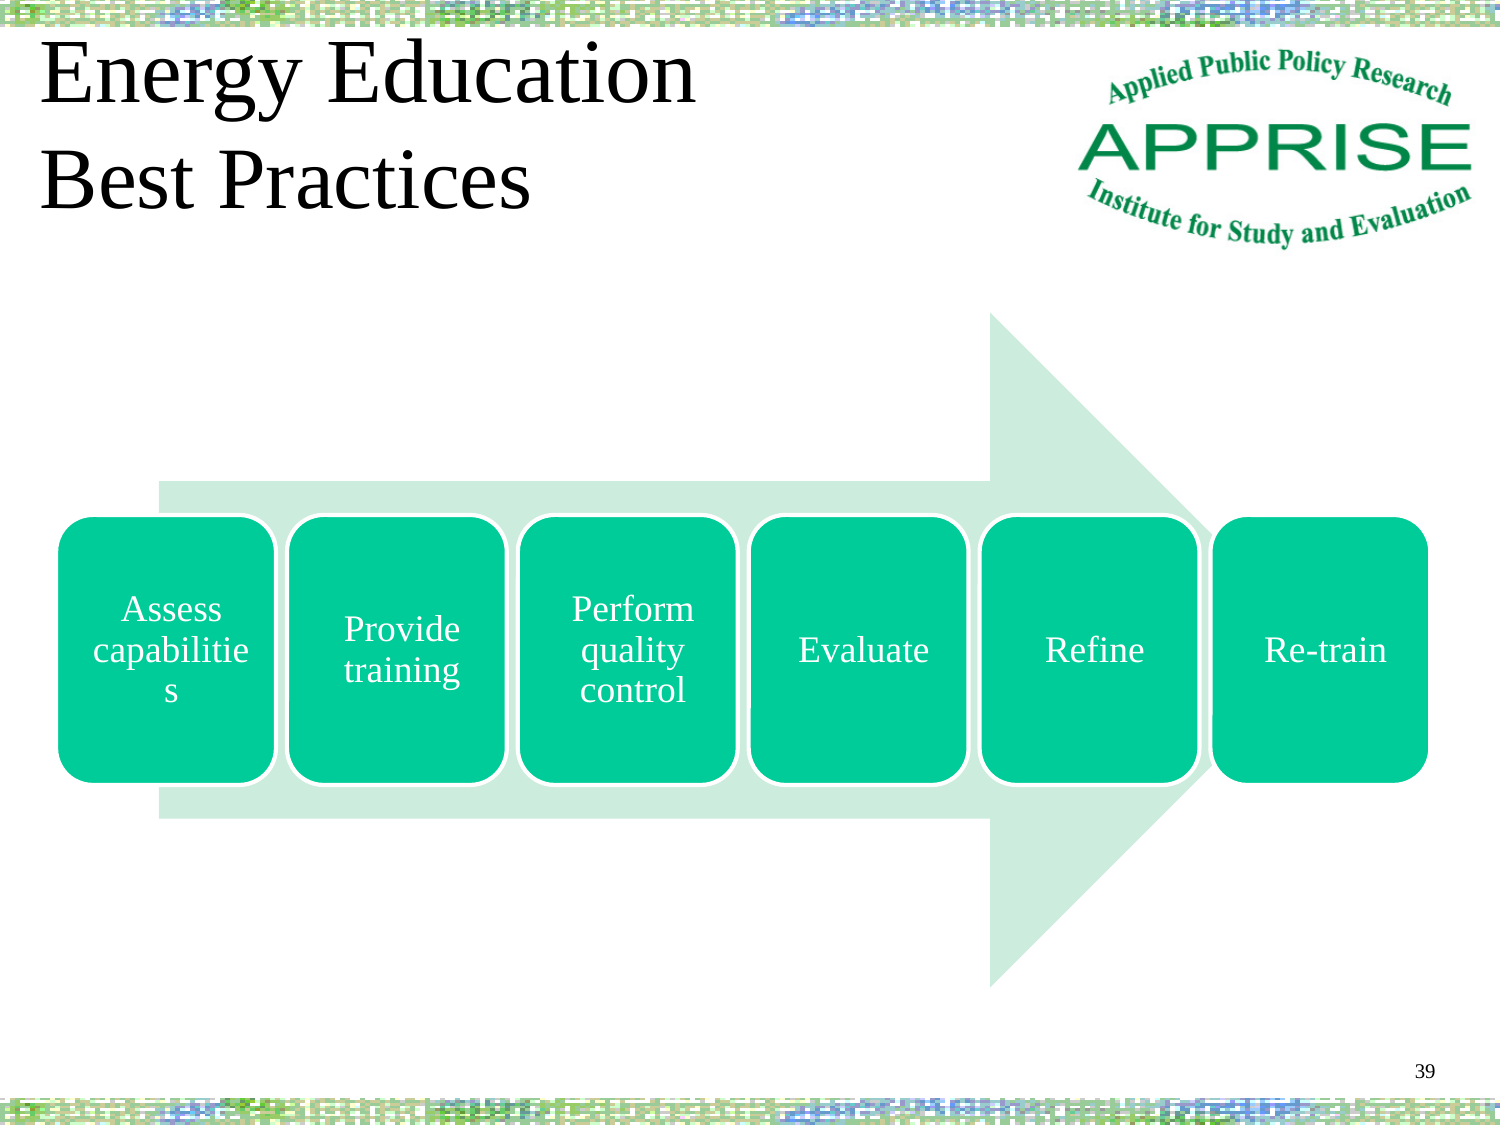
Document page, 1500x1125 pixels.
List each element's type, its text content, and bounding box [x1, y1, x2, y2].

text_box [55, 312, 1431, 988]
text_box 39 [1399, 1050, 1463, 1090]
picture [0, 0, 1500, 276]
picture [0, 1098, 1500, 1125]
title Energy Education Best Practices [24, 35, 1044, 213]
